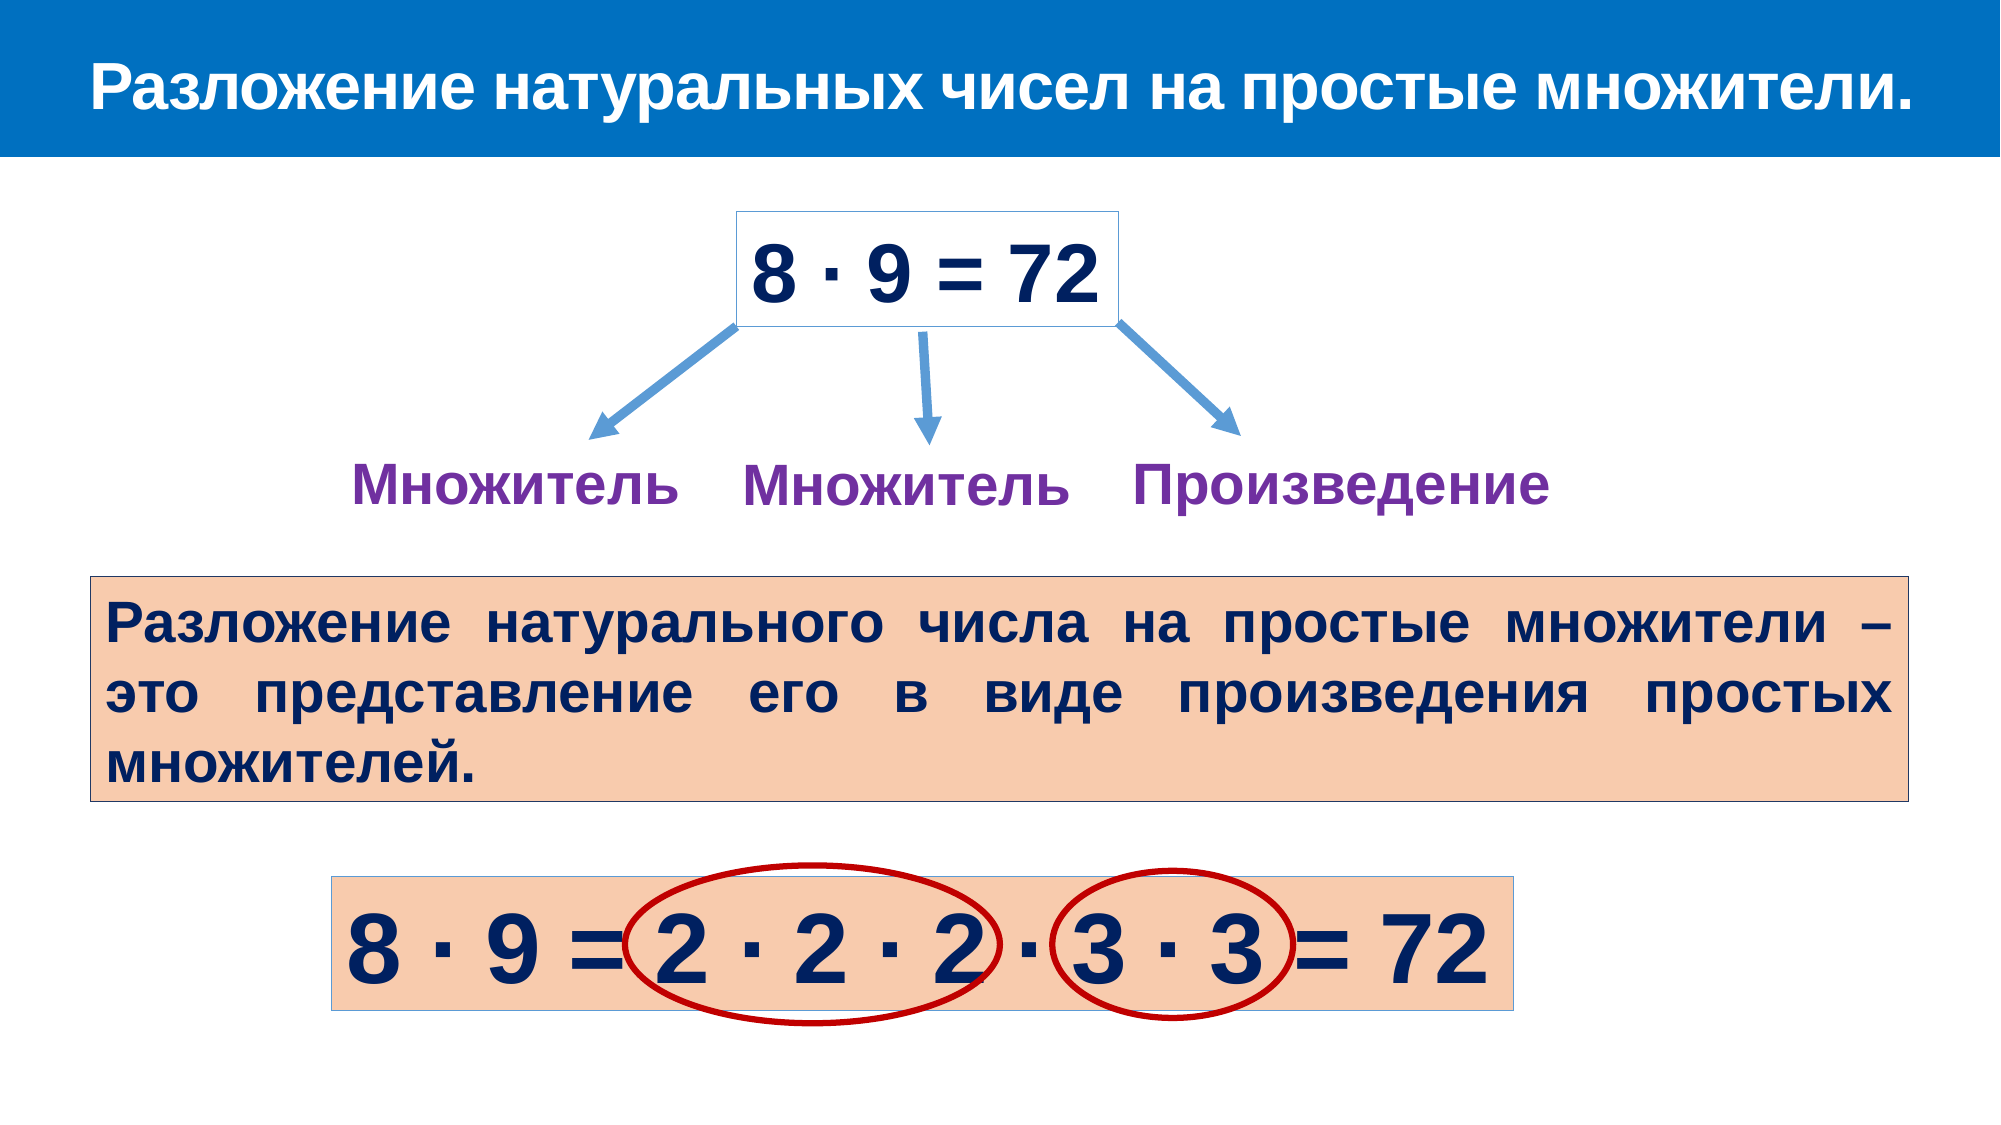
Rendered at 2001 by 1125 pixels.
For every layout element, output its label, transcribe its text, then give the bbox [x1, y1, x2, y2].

text_box 8 ∙ 9 = 2 ∙ 2 ∙ 2 ∙ 3 ∙ 3 = 72 [1225, 876, 1514, 1011]
text_box Разложение натурального числа на простые множители – это представление его в виде произведения простых множителей. [90, 576, 1909, 802]
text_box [1118, 322, 1241, 436]
text_box [623, 864, 1001, 1025]
text_box Множитель [336, 439, 727, 524]
text_box [1051, 869, 1295, 1019]
text_box Разложение натуральных чисел на простые множители. [0, 0, 2000, 157]
text_box Множитель [727, 439, 1119, 525]
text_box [588, 326, 737, 440]
text_box Произведение [1118, 439, 1585, 524]
text_box 8 ∙ 9 = 2 ∙ 2 ∙ 2 ∙ 3 ∙ 3 = 72 [915, 876, 1120, 1011]
text_box 8 ∙ 9 = 2 ∙ 2 ∙ 2 ∙ 3 ∙ 3 = 72 [331, 876, 710, 1011]
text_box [922, 331, 930, 446]
text_box 8 ∙ 9 = 72 [736, 211, 1119, 327]
